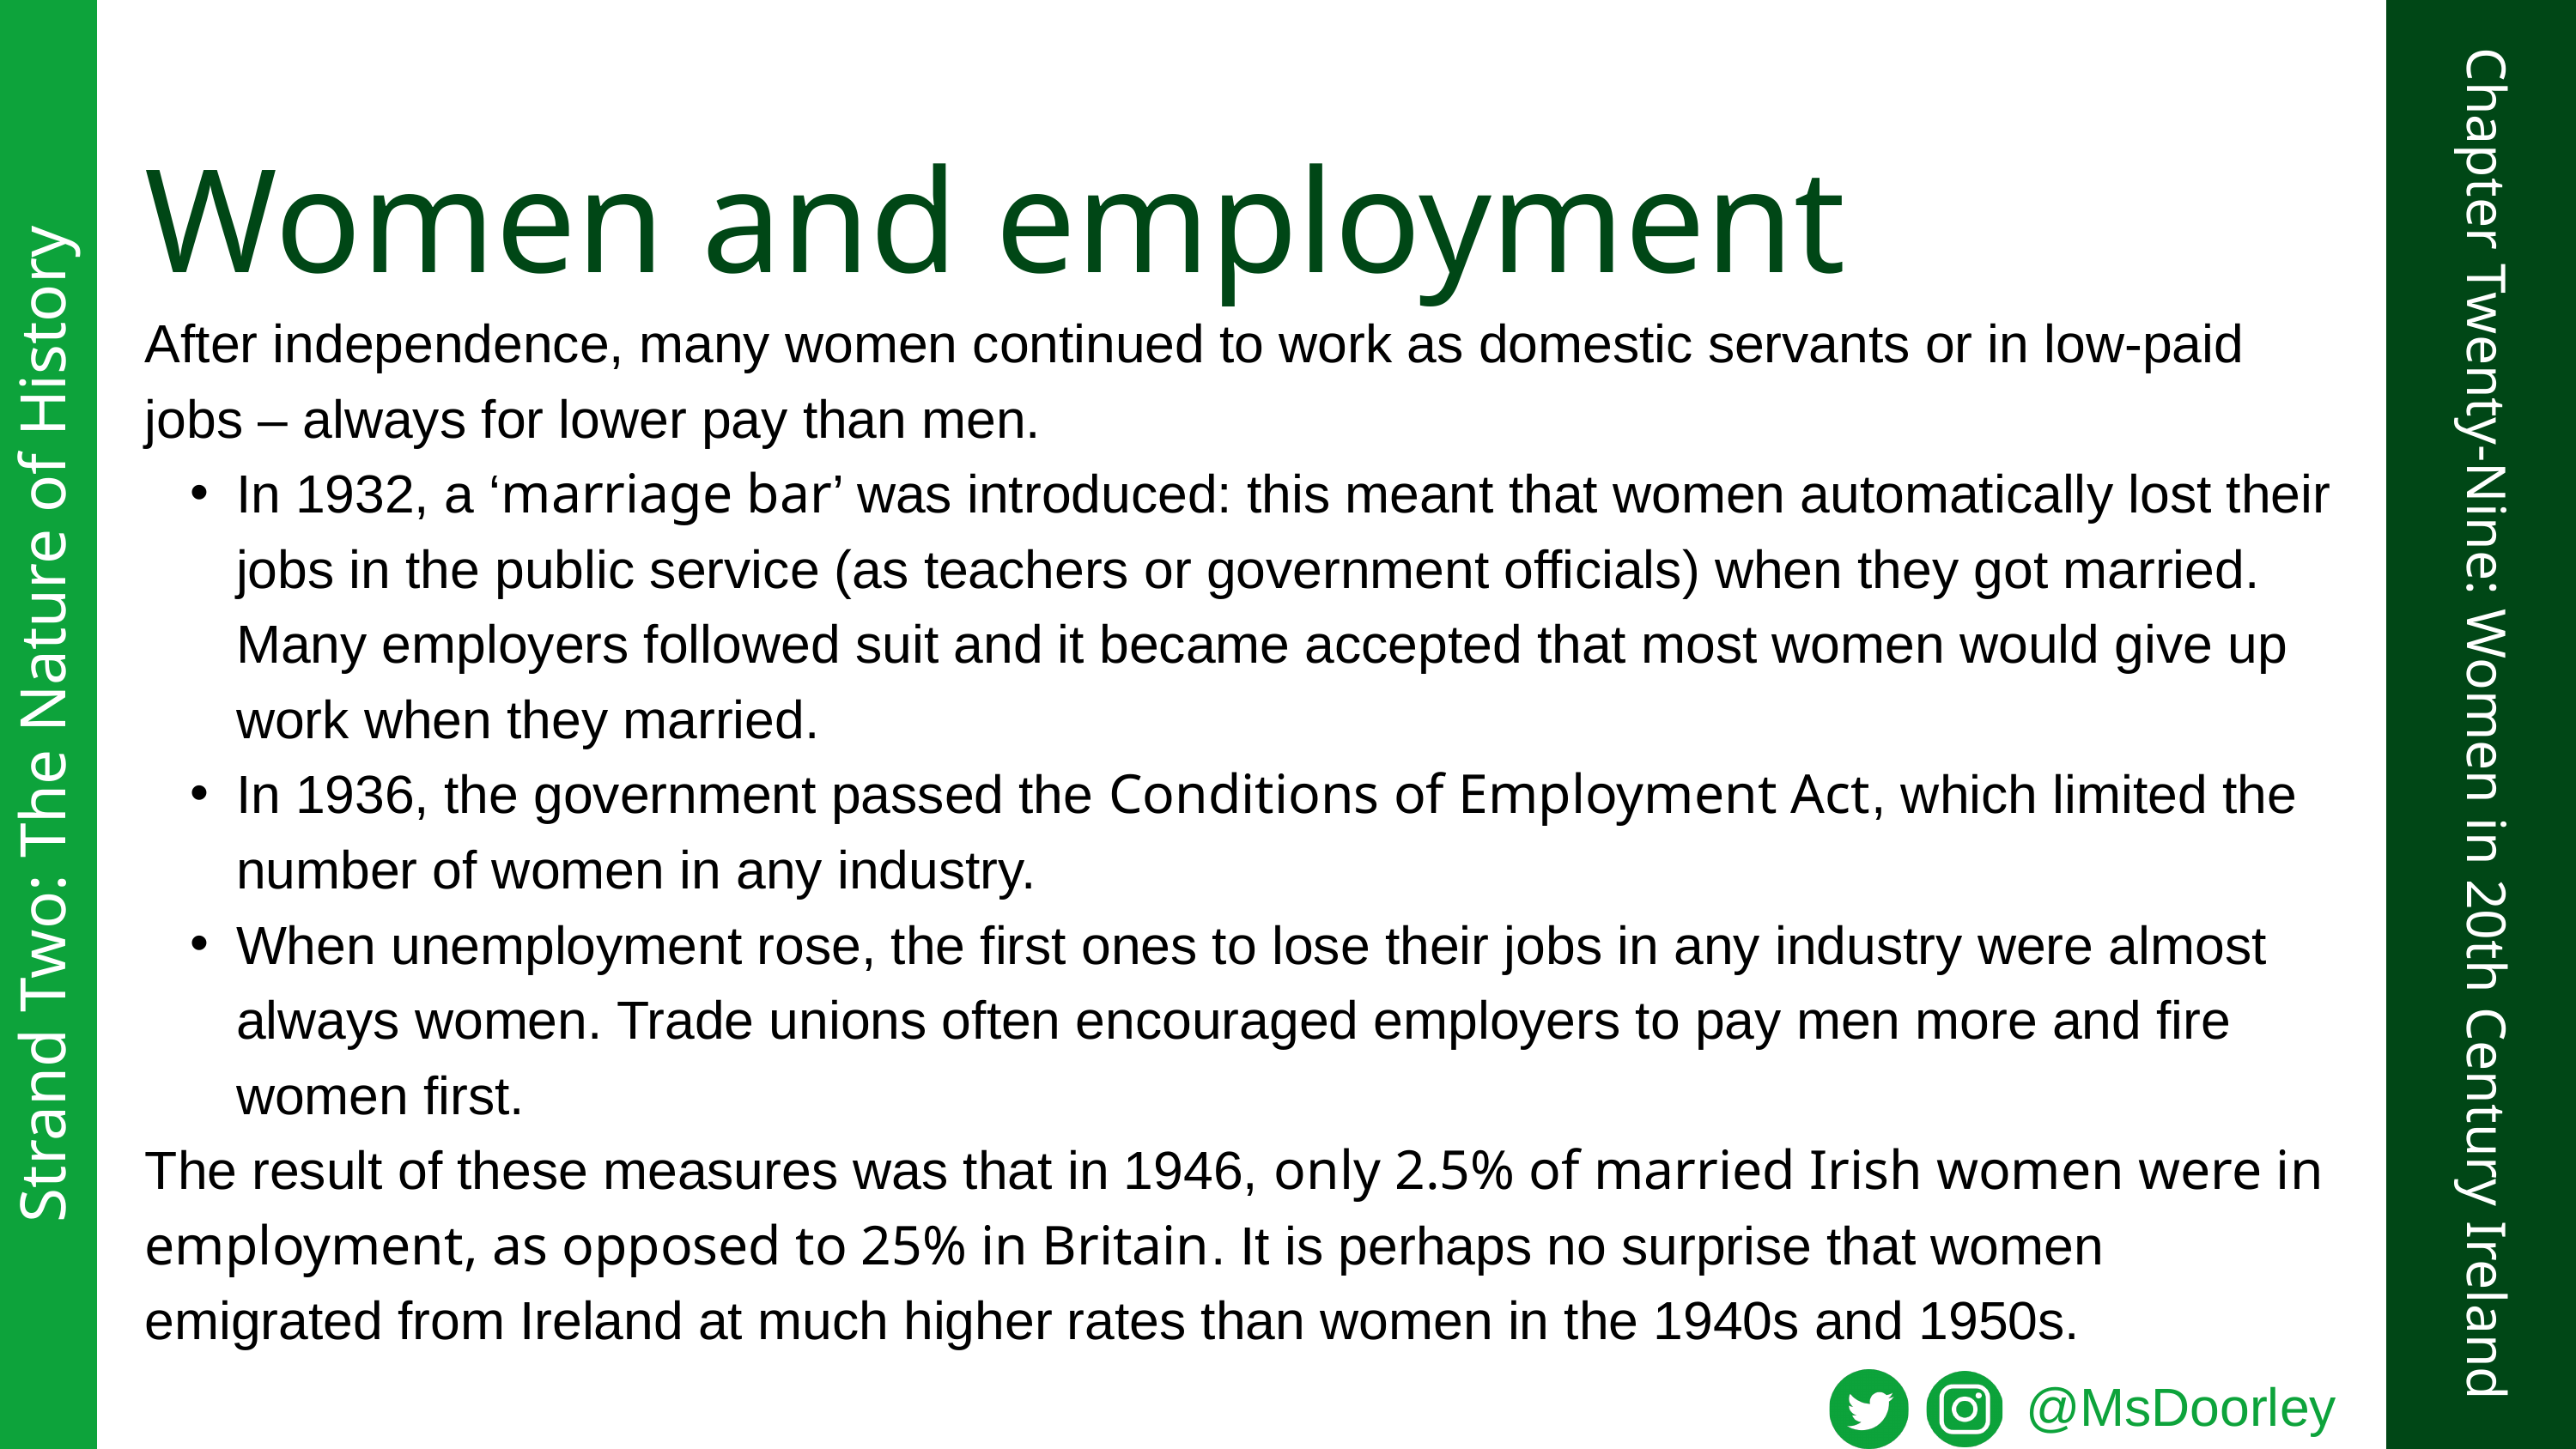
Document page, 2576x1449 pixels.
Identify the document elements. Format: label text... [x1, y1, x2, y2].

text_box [1829, 1369, 2386, 1449]
text_box Women and employment [144, 100, 2344, 298]
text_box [0, 0, 97, 1449]
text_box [2385, 0, 2576, 1449]
text_box After independence, many women continued to work as domestic servants or in low-paid jobs – always for lower pay than men. In 1932, a ‘marriage bar’ was introduced: this meant that women automatically lost their jobs in the public service (as teachers or government officials) when they got married. Many employers followed suit and it became accepted that most women would give up work when they married. In 1936, the government passed the Conditions of Employment Act, which limited the number of women in any industry. When unemployment rose, the first ones to lose their jobs in any industry were almost always women. Trade unions often encouraged employers to pay men more and fire women first. The result of these measures was that in 1946, only 2.5% of married Irish women were in employment, as opposed to 25% in Britain. It is perhaps no surprise that women emigrated from Ireland at much higher rates than women in the 1940s and 1950s. [144, 298, 2344, 1351]
